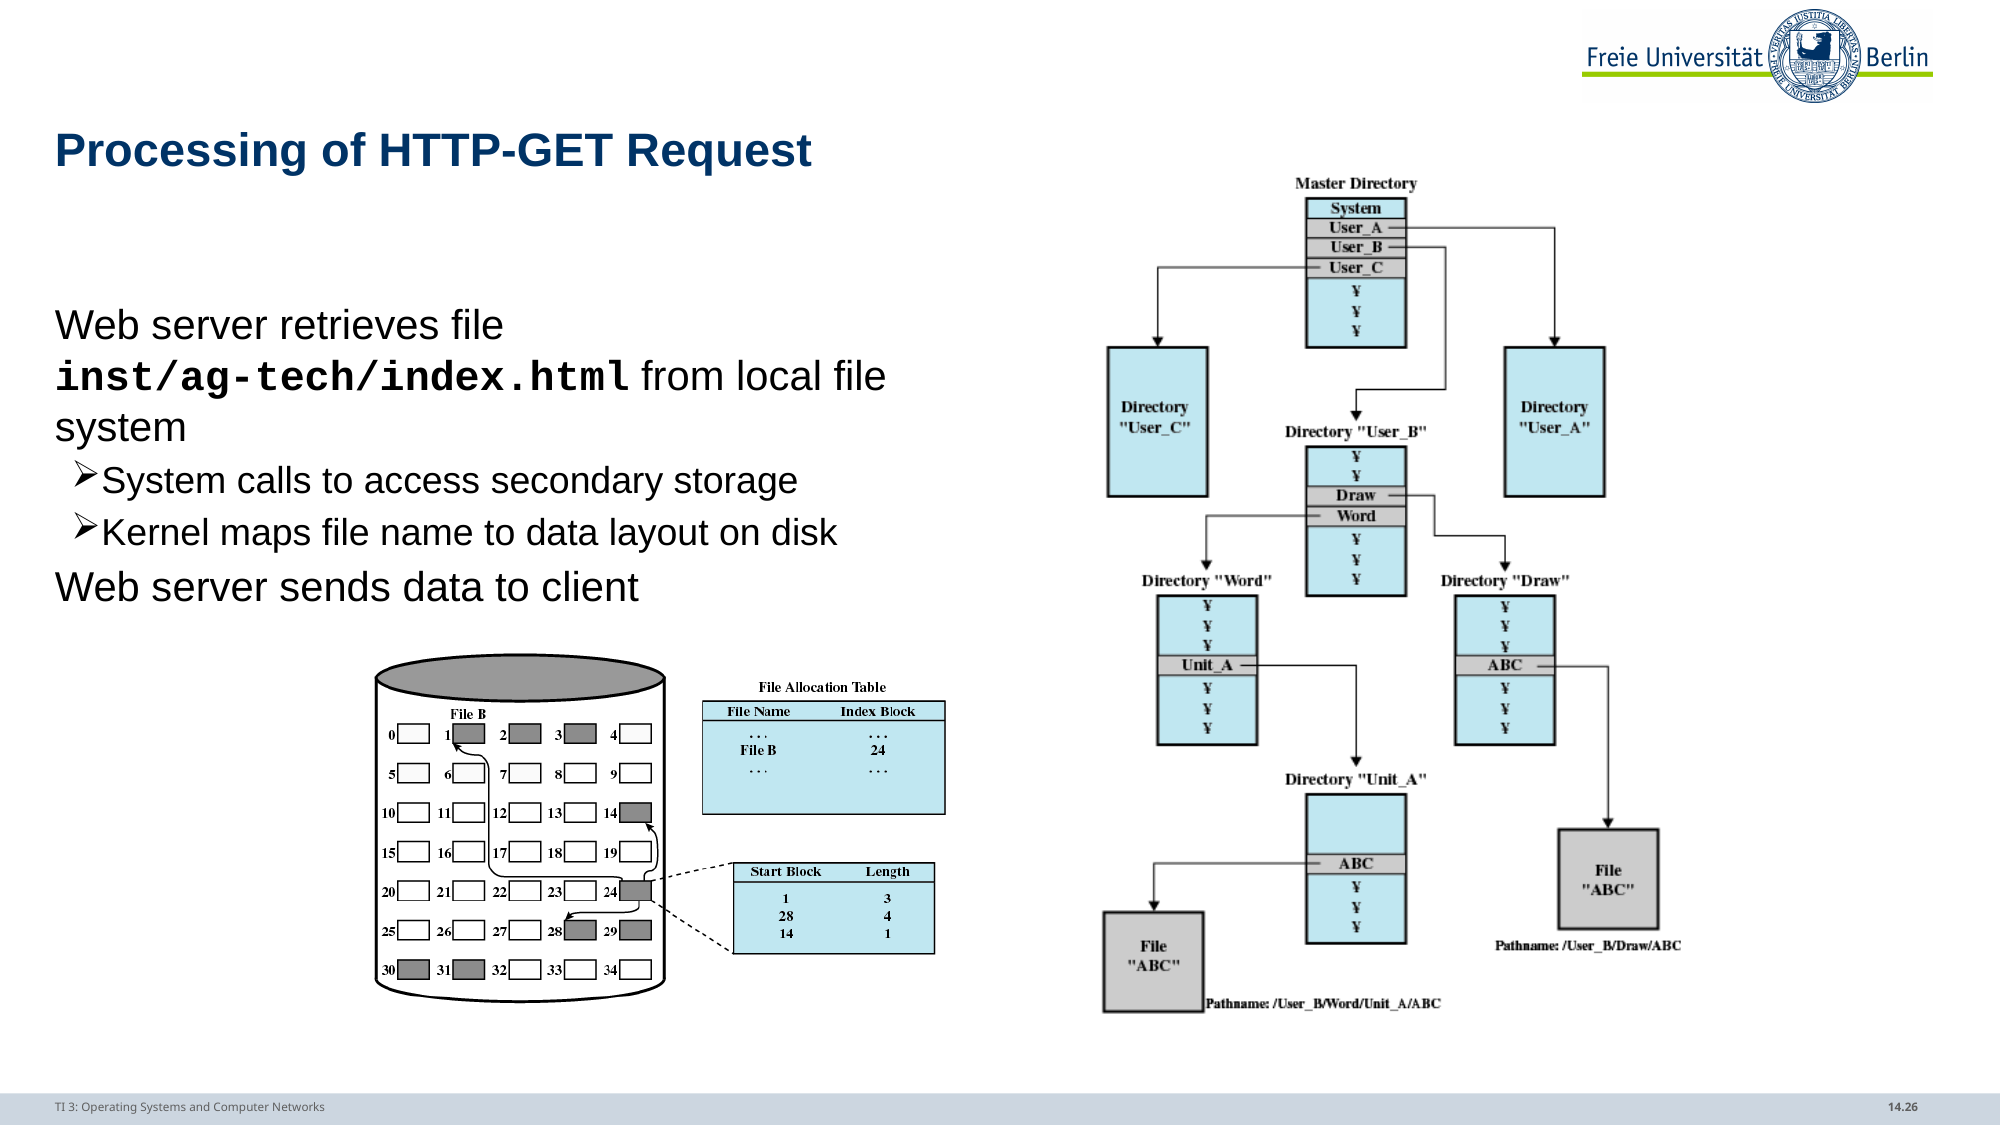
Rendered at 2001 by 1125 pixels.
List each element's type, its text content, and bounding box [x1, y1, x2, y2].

picture [326, 160, 1681, 1039]
footer TI 3: Operating Systems and Computer Networks [54, 1091, 1363, 1125]
picture [1582, 9, 1933, 103]
title Processing of HTTP-GET Request [54, 117, 1946, 188]
list Web server retrieves file inst/ag-tech/index.html from local file system System calls to access secondary storage Kernel maps file name to data layout on disk Web server sends data to client [54, 296, 984, 1037]
